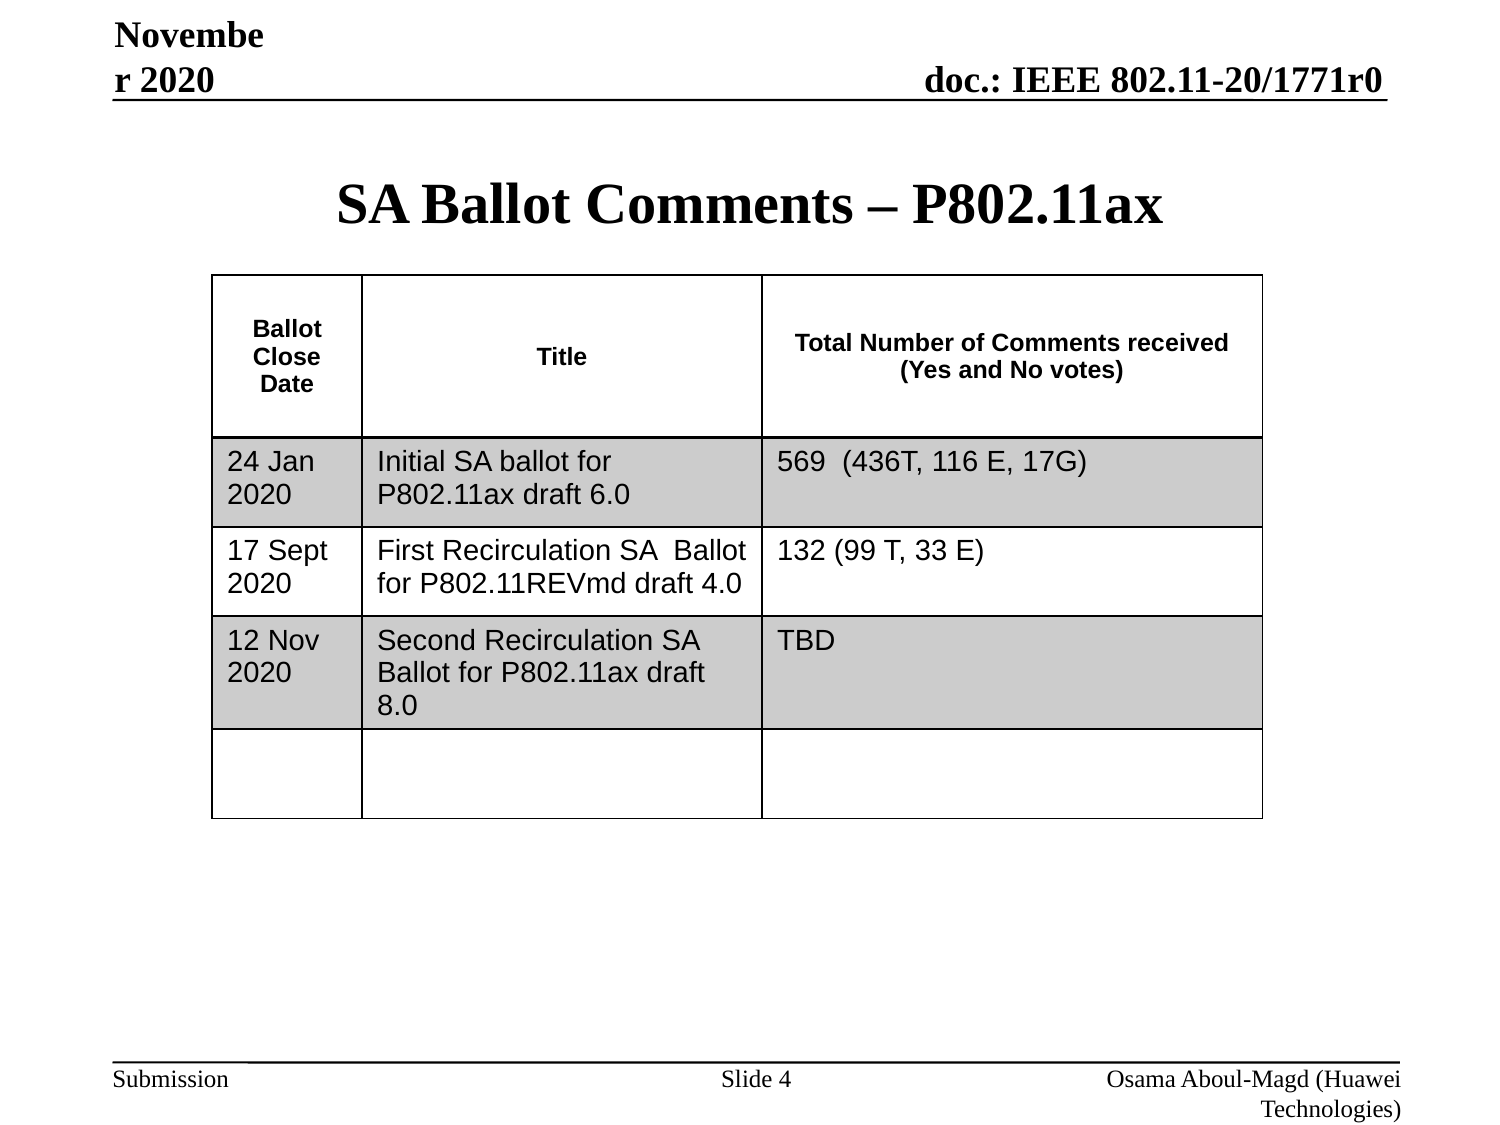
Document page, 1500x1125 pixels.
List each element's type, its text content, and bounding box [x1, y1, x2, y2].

table_cell 12 Nov 2020 [213, 617, 361, 728]
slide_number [114, 54, 270, 101]
table_cell 132 (99 T, 33 E) [763, 528, 1262, 615]
table_header Title [363, 276, 761, 436]
table_cell 17 Sept 2020 [213, 528, 361, 615]
table_cell 569 (436T, 116 E, 17G) [763, 439, 1262, 526]
footer Osama Aboul-Magd (Huawei Technologies) [1092, 1061, 1402, 1093]
table_cell Second Recirculation SA Ballot for P802.11ax draft 8.0 [363, 617, 761, 728]
table_cell Initial SA ballot for P802.11ax draft 6.0 [363, 439, 761, 526]
table_cell [763, 730, 1262, 818]
table_cell [363, 730, 761, 818]
slide_number Slide 4 [712, 1061, 800, 1093]
table_cell TBD [763, 617, 1262, 728]
table_cell 24 Jan 2020 [213, 439, 361, 526]
table_header Ballot Close Date [213, 276, 361, 436]
table_header Total Number of Comments received (Yes and No votes) [763, 276, 1262, 436]
title SA Ballot Comments – P802.11ax [112, 112, 1388, 288]
table_cell First Recirculation SA Ballot for P802.11REVmd draft 4.0 [363, 528, 761, 615]
table_cell [213, 730, 361, 818]
